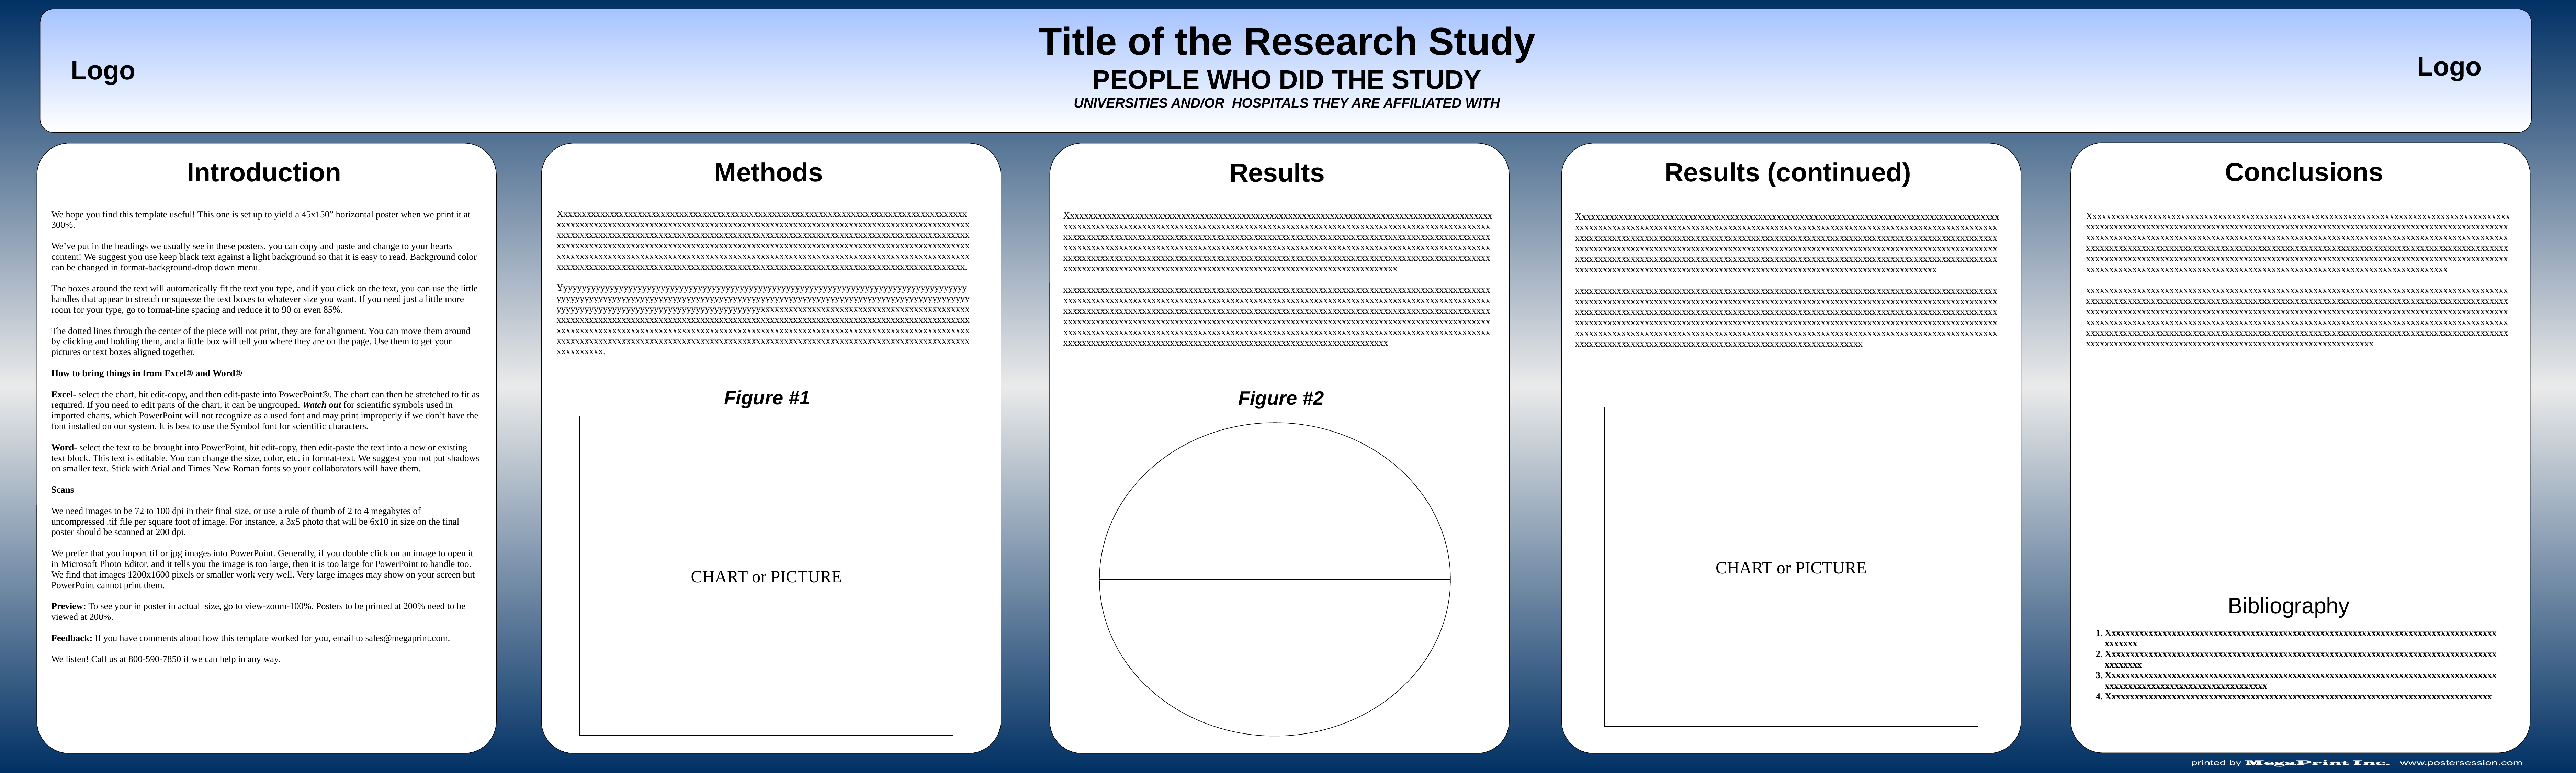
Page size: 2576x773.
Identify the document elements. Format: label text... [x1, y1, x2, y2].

text_box [2070, 143, 2530, 753]
text_box Results [1059, 154, 1495, 189]
text_box [40, 9, 2532, 133]
text_box CHART or PICTURE [1604, 407, 1978, 727]
text_box Logo [2374, 48, 2525, 97]
text_box Xxxxxxxxxxxxxxxxxxxxxxxxxxxxxxxxxxxxxxxxxxxxxxxxxxxxxxxxxxxxxxxxxxxxxxxxxxxxxxxxxxxxxxxxxxxxxxxxxxxxxxxxxxxxxxxxxxxxxxxxxxxxxxxxxxxxxxxxxxxxxxxxxxxxxxxxxxxxxxxxxxxxxxxxxxxxxxxxxxxxxxxxxxxxxxxxxxxxxxxxxxxxxxxxxxxxxxxxxxxxxxxxxxxxxxxxxxxxxxxxxxxxxxxxxxxxxxxxxxxxxxxxxxxxxxxxxxxxxxxxxxxxxxxxxxxxxxxxxxxxxxxxxxxxxxxxxxxxxxxxxxxxxxxxxxxxxxxxxxxxxxxxxxxxxxxxxxxxxxxxxxxxxxxxxxxxxxxxxxxxxxxxxxxxxxxxxxxxxxxxxxxxxxxxxxxxxxxxxxxxxxxxxxxxxxxxxxxxxxxxxxxxxxxxxxxxxxxxxxxxxxxxxxxxxxxxxxxxxxxxxxxxxxxxxxxxxxxxxxxxxxxxxxxxxxxxxxxxxxxxxxxxxxxxxxxx xxxxxxxxxxxxxxxxxxxxxxxxxxxxxxxxxxxxxxxxxxxxxxxxxxxxxxxxxxxxxxxxxxxxxxxxxxxxxxxxxxxxxxxxxxxxxxxxxxxxxxxxxxxxxxxxxxxxxxxxxxxxxxxxxxxxxxxxxxxxxxxxxxxxxxxxxxxxxxxxxxxxxxxxxxxxxxxxxxxxxxxxxxxxxxxxxxxxxxxxxxxxxxxxxxxxxxxxxxxxxxxxxxxxxxxxxxxxxxxxxxxxxxxxxxxxxxxxxxxxxxxxxxxxxxxxxxxxxxxxxxxxxxxxxxxxxxxxxxxxxxxxxxxxxxxxxxxxxxxxxxxxxxxxxxxxxxxxxxxxxxxxxxxxxxxxxxxxxxxxxxxxxxxxxxxxxxxxxxxxxxxxxxxxxxxxxxxxxxxxxxxxxxxxxxxxxxxxxxxxxxxxxxxxxxxxxxxxxxxxxxxxxxxxxxxxxxxxxxxxxxxxxxxxxxxxxxxxxxxxxxxxxxxxxxxxxxxxxxxxxxxxxxxxxxxxxxxxxxxxxxxxxxxxxx [1062, 209, 1495, 357]
text_box Xxxxxxxxxxxxxxxxxxxxxxxxxxxxxxxxxxxxxxxxxxxxxxxxxxxxxxxxxxxxxxxxxxxxxxxxxxxxxxxxxxxxxxxxxxxxxxxxxxxxxxxxxxxxxxxxxxxxxxxxxxxxxxxxxxxxxxxxxxxxxxxxxxxxxxxxxxxxxxxxxxxxxxxxxxxxxxxxxxxxxxxxxxxxxxxxxxxxxxxxxxxxxxxxxxxxxxxxxxxxxxxxxxxxxxxxxxxxxxxxxxxxxxxxxxxxxxxxxxxxxxxxxxxxxxxxxxxxxxxxxxxxxxxxxxxxxxxxxxxxxxxxxxxxxxxxxxxxxxxxxxxxxxxxxxxxxxxxxxxxxxxxxxxxxxxxxxxxxxxxxxxxxxxxxxxxxxxxxxxxxxxxxxxxxxxxxxxxxxxxxxxxxxxxxxxxxxxxxxxxxxxxxxxxxxxxxxxxxxxxxxxxxxxxxxxxxxxxxxxxxxxxxxxxxxxxxxxxxxxxxxxxxxxxxxxxxxxxxxxxxxxxxxxxxxxxxxxxxxxxxxxxxxxxxxxx. Yyyyyyyyyyyyyyyyyyyyyyyyyyyyyyyyyyyyyyyyyyyyyyyyyyyyyyyyyyyyyyyyyyyyyyyyyyyyyyyyyyyyyyyyyyyyyyyyyyyyyyyyyyyyyyyyyyyyyyyyyyyyyyyyyyyyyyyyyyyyyyyyyyyyyyyyyyyyyyyyyyyyyyyyyyyyyyyyyyyyyyyyyyyyyyyyyyyyyyyyyyyyyyyyyyyyyyyyyyyyyxxxxxxxxxxxxxxxxxxxxxxxxxxxxxxxxxxxxxxxxxxxxxxxxxxxxxxxxxxxxxxxxxxxxxxxxxxxxxxxxxxxxxxxxxxxxxxxxxxxxxxxxxxxxxxxxxxxxxxxxxxxxxxxxxxxxxxxxxxxxxxxxxxxxxxxxxxxxxxxxxxxxxxxxxxxxxxxxxxxxxxxxxxxxxxxxxxxxxxxxxxxxxxxxxxxxxxxxxxxxxxxxxxxxxxxxxxxxxxxxxxxxxxxxxxxxxxxxxxxxxxxxxxxxxxxxxxxxxxxxxxxxxxxxxxxxxxxxxxxxxxxxxxxxxxxxxxxxxxxxxx. [555, 208, 973, 366]
text_box [1561, 143, 2021, 753]
text_box We hope you find this template useful! This one is set up to yield a 45x150” horizontal poster when we print it at 300%. We’ve put in the headings we usually see in these posters, you can copy and paste and change to your hearts content! We suggest you use keep black text against a light background so that it is easy to read. Background color can be changed in format-background-drop down menu. The boxes around the text will automatically fit the text you type, and if you click on the text, you can use the little handles that appear to stretch or squeeze the text boxes to whatever size you want. If you need just a little more room for your type, go to format-line spacing and reduce it to 90 or even 85%. The dotted lines through the center of the piece will not print, they are for alignment. You can move them around by clicking and holding them, and a little box will tell you where they are on the page. Use them to get your pictures or text boxes aligned together. How to bring things in from Excel® and Word® Excel- select the chart, hit edit-copy, and then edit-paste into PowerPoint®. The chart can then be stretched to fit as required. If you need to edit parts of the chart, it can be ungrouped. Watch out for scientific symbols used in imported charts, which PowerPoint will not recognize as a used font and may print improperly if we don’t have the font installed on our system. It is best to use the Symbol font for scientific characters. Word- select the text to be brought into PowerPoint, hit edit-copy, then edit-paste the text into a new or existing text block. This text is editable. You can change the size, color, etc. in format-text. We suggest you not put shadows on smaller text. Stick with Arial and Times New Roman fonts so your collaborators will have them. Scans We need images to be 72 to 100 dpi in their final size, or use a rule of thumb of 2 to 4 megabytes of uncompressed .tif file per square foot of image. For instance, a 3x5 photo that will be 6x10 in size on the final poster should be scanned at 200 dpi. We prefer that you import tif or jpg images into PowerPoint. Generally, if you double click on an image to open it in Microsoft Photo Editor, and it tells you the image is too large, then it is too large for PowerPoint to handle too. We find that images 1200x1600 pixels or smaller work very well. Very large images may show on your screen but PowerPoint cannot print them. Preview: To see your in poster in actual size, go to view-zoom-100%. Posters to be printed at 200% need to be viewed at 200%. Feedback: If you have comments about how this template worked for you, email to sales@megaprint.com. We listen! Call us at 800-590-7850 if we can help in any way. [49, 208, 483, 666]
text_box Xxxxxxxxxxxxxxxxxxxxxxxxxxxxxxxxxxxxxxxxxxxxxxxxxxxxxxxxxxxxxxxxxxxxxxxxxxxxxxxxxxxxxxxxxxxxxxxxxxxxxxxxxxxxxxxxxxxxxxxxxxxxxxxxxxxxxxxxxxxxxxxxxxxxxxxxxxxxxxxxxxxxxxxxxxxxxxxxxxxxxxxxxxxxxxxxxxxxxxxxxxxxxxxxxxxxxxxxxxxxxxxxxxxxxxxxxxxxxxxxxxxxxxxxxxxxxxxxxxxxxxxxxxxxxxxxxxxxxxxxxxxxxxxxxxxxxxxxxxxxxxxxxxxxxxxxxxxxxxxxxxxxxxxxxxxxxxxxxxxxxxxxxxxxxxxxxxxxxxxxxxxxxxxxxxxxxxxxxxxxxxxxxxxxxxxxxxxxxxxxxxxxxxxxxxxxxxxxxxxxxxxxxxxxxxxxxxxxxxxxxxxxxxxxxxxxxxxxxxxxxxxxxxxxxxxxxxxxxxxxxxxxxxxxxxxxxxxxxxxxxxxxxxxxxxxxxxxxxxxxxxxxxxxxxxxxx xxxxxxxxxxxxxxxxxxxxxxxxxxxxxxxxxxxxxxxxxxxxxxxxxxxxxxxxxxxxxxxxxxxxxxxxxxxxxxxxxxxxxxxxxxxxxxxxxxxxxxxxxxxxxxxxxxxxxxxxxxxxxxxxxxxxxxxxxxxxxxxxxxxxxxxxxxxxxxxxxxxxxxxxxxxxxxxxxxxxxxxxxxxxxxxxxxxxxxxxxxxxxxxxxxxxxxxxxxxxxxxxxxxxxxxxxxxxxxxxxxxxxxxxxxxxxxxxxxxxxxxxxxxxxxxxxxxxxxxxxxxxxxxxxxxxxxxxxxxxxxxxxxxxxxxxxxxxxxxxxxxxxxxxxxxxxxxxxxxxxxxxxxxxxxxxxxxxxxxxxxxxxxxxxxxxxxxxxxxxxxxxxxxxxxxxxxxxxxxxxxxxxxxxxxxxxxxxxxxxxxxxxxxxxxxxxxxxxxxxxxxxxxxxxxxxxxxxxxxxxxxxxxxxxxxxxxxxxxxxxxxxxxxxxxxxxxxxxxxxxxxxxxxxxxxxxxxxx [2084, 210, 2514, 358]
text_box [541, 143, 1001, 753]
text_box [1099, 423, 1450, 736]
text_box Xxxxxxxxxxxxxxxxxxxxxxxxxxxxxxxxxxxxxxxxxxxxxxxxxxxxxxxxxxxxxxxxxxxxxxxxxxxxxxxxxxxxxxxxxxx Xxxxxxxxxxxxxxxxxxxxxxxxxxxxxxxxxxxxxxxxxxxxxxxxxxxxxxxxxxxxxxxxxxxxxxxxxxxxxxxxxxxxxxxxxxxx Xxxxxxxxxxxxxxxxxxxxxxxxxxxxxxxxxxxxxxxxxxxxxxxxxxxxxxxxxxxxxxxxxxxxxxxxxxxxxxxxxxxxxxxxxxxxxxxxxxxxxxxxxxxxxxxxxxxxxxx Xxxxxxxxxxxxxxxxxxxxxxxxxxxxxxxxxxxxxxxxxxxxxxxxxxxxxxxxxxxxxxxxxxxxxxxxxxxxxxxxxxx [2094, 615, 2501, 713]
text_box Conclusions [2086, 154, 2522, 188]
text_box Figure #2 [1097, 384, 1466, 410]
text_box [37, 143, 497, 753]
text_box Figure #1 [583, 384, 951, 410]
text_box Introduction [46, 154, 482, 188]
text_box CHART or PICTURE [580, 416, 953, 736]
text_box Logo [28, 52, 179, 101]
text_box Bibliography [2104, 590, 2473, 615]
text_box Results (continued) [1570, 154, 2006, 188]
text_box Title of the Research Study PEOPLE WHO DID THE STUDY UNIVERSITIES AND/OR HOSPITALS THEY ARE AFFILIATED WITH [342, 15, 2232, 112]
text_box [1050, 143, 1510, 753]
text_box Xxxxxxxxxxxxxxxxxxxxxxxxxxxxxxxxxxxxxxxxxxxxxxxxxxxxxxxxxxxxxxxxxxxxxxxxxxxxxxxxxxxxxxxxxxxxxxxxxxxxxxxxxxxxxxxxxxxxxxxxxxxxxxxxxxxxxxxxxxxxxxxxxxxxxxxxxxxxxxxxxxxxxxxxxxxxxxxxxxxxxxxxxxxxxxxxxxxxxxxxxxxxxxxxxxxxxxxxxxxxxxxxxxxxxxxxxxxxxxxxxxxxxxxxxxxxxxxxxxxxxxxxxxxxxxxxxxxxxxxxxxxxxxxxxxxxxxxxxxxxxxxxxxxxxxxxxxxxxxxxxxxxxxxxxxxxxxxxxxxxxxxxxxxxxxxxxxxxxxxxxxxxxxxxxxxxxxxxxxxxxxxxxxxxxxxxxxxxxxxxxxxxxxxxxxxxxxxxxxxxxxxxxxxxxxxxxxxxxxxxxxxxxxxxxxxxxxxxxxxxxxxxxxxxxxxxxxxxxxxxxxxxxxxxxxxxxxxxxxxxxxxxxxxxxxxxxxxxxxxxxxxxxxxxxxxxx xxxxxxxxxxxxxxxxxxxxxxxxxxxxxxxxxxxxxxxxxxxxxxxxxxxxxxxxxxxxxxxxxxxxxxxxxxxxxxxxxxxxxxxxxxxxxxxxxxxxxxxxxxxxxxxxxxxxxxxxxxxxxxxxxxxxxxxxxxxxxxxxxxxxxxxxxxxxxxxxxxxxxxxxxxxxxxxxxxxxxxxxxxxxxxxxxxxxxxxxxxxxxxxxxxxxxxxxxxxxxxxxxxxxxxxxxxxxxxxxxxxxxxxxxxxxxxxxxxxxxxxxxxxxxxxxxxxxxxxxxxxxxxxxxxxxxxxxxxxxxxxxxxxxxxxxxxxxxxxxxxxxxxxxxxxxxxxxxxxxxxxxxxxxxxxxxxxxxxxxxxxxxxxxxxxxxxxxxxxxxxxxxxxxxxxxxxxxxxxxxxxxxxxxxxxxxxxxxxxxxxxxxxxxxxxxxxxxxxxxxxxxxxxxxxxxxxxxxxxxxxxxxxxxxxxxxxxxxxxxxxxxxxxxxxxxxxxxxxxxxxxxxxxxxxxxxxxxx [1573, 210, 2003, 358]
text_box Methods [551, 154, 987, 188]
